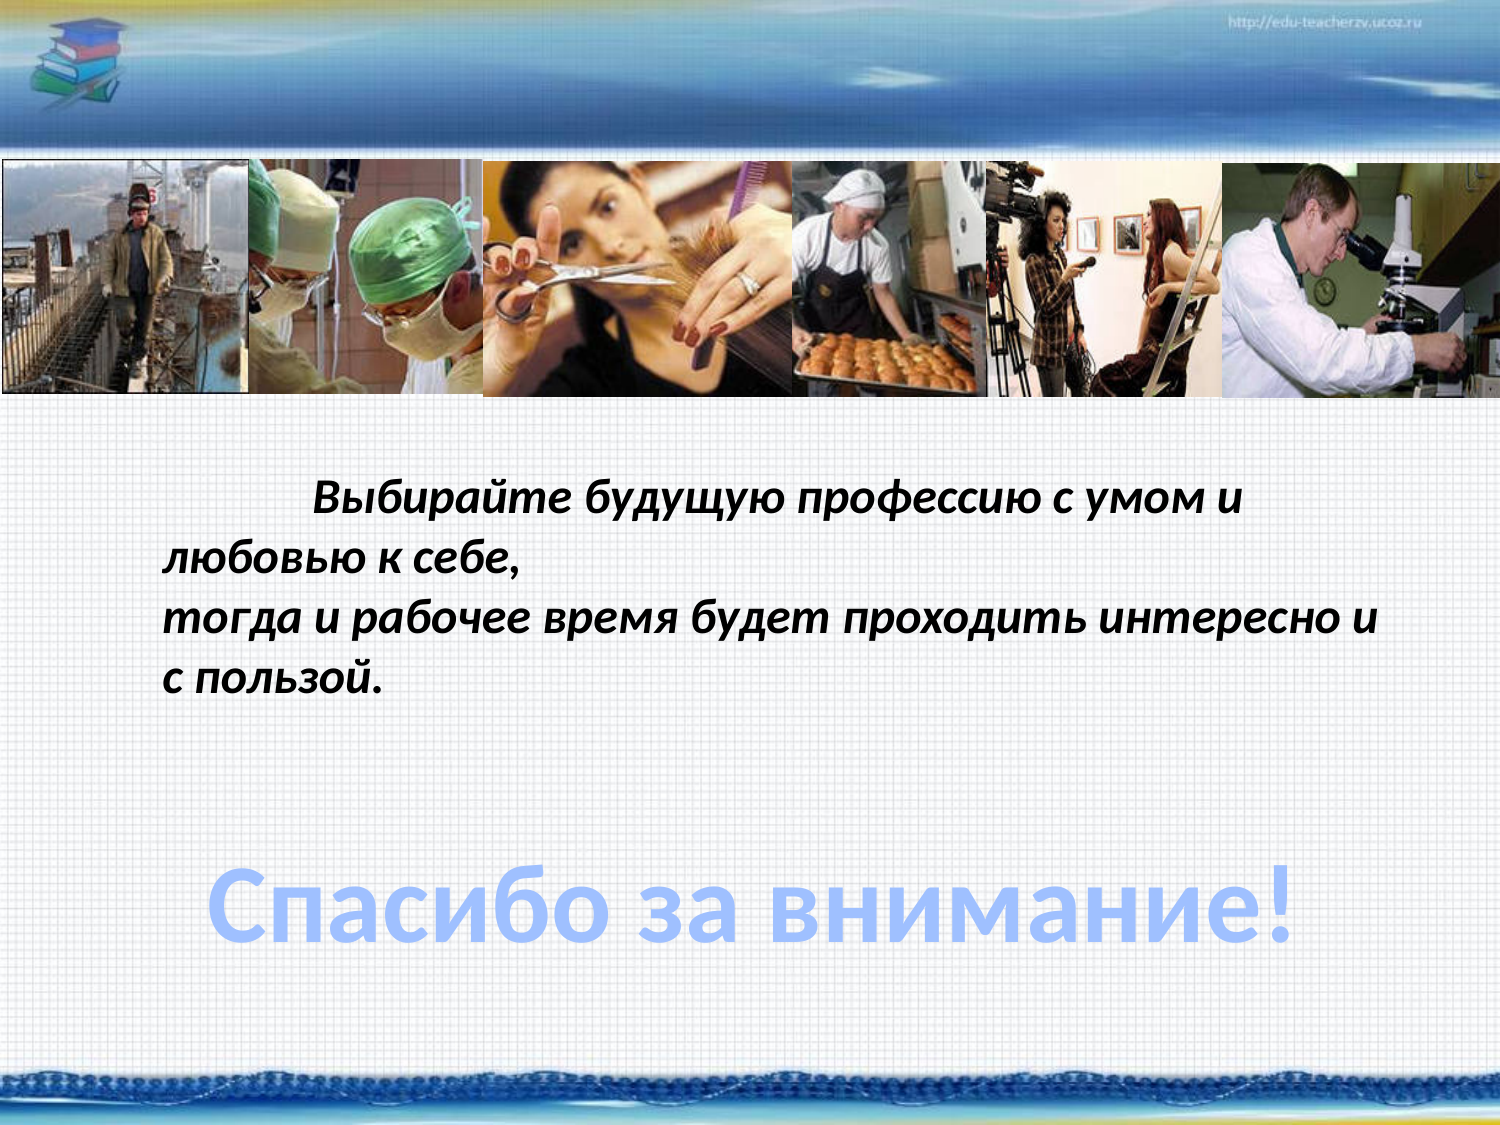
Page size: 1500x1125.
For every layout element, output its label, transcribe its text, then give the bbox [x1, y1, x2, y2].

text_box Спасибо за внимание! [192, 822, 1315, 973]
picture [0, 0, 1500, 1125]
text_box Выбирайте будущую профессию с умом и любовью к себе, тогда и рабочее время будет проходить интересно и с пользой. [147, 456, 1400, 711]
